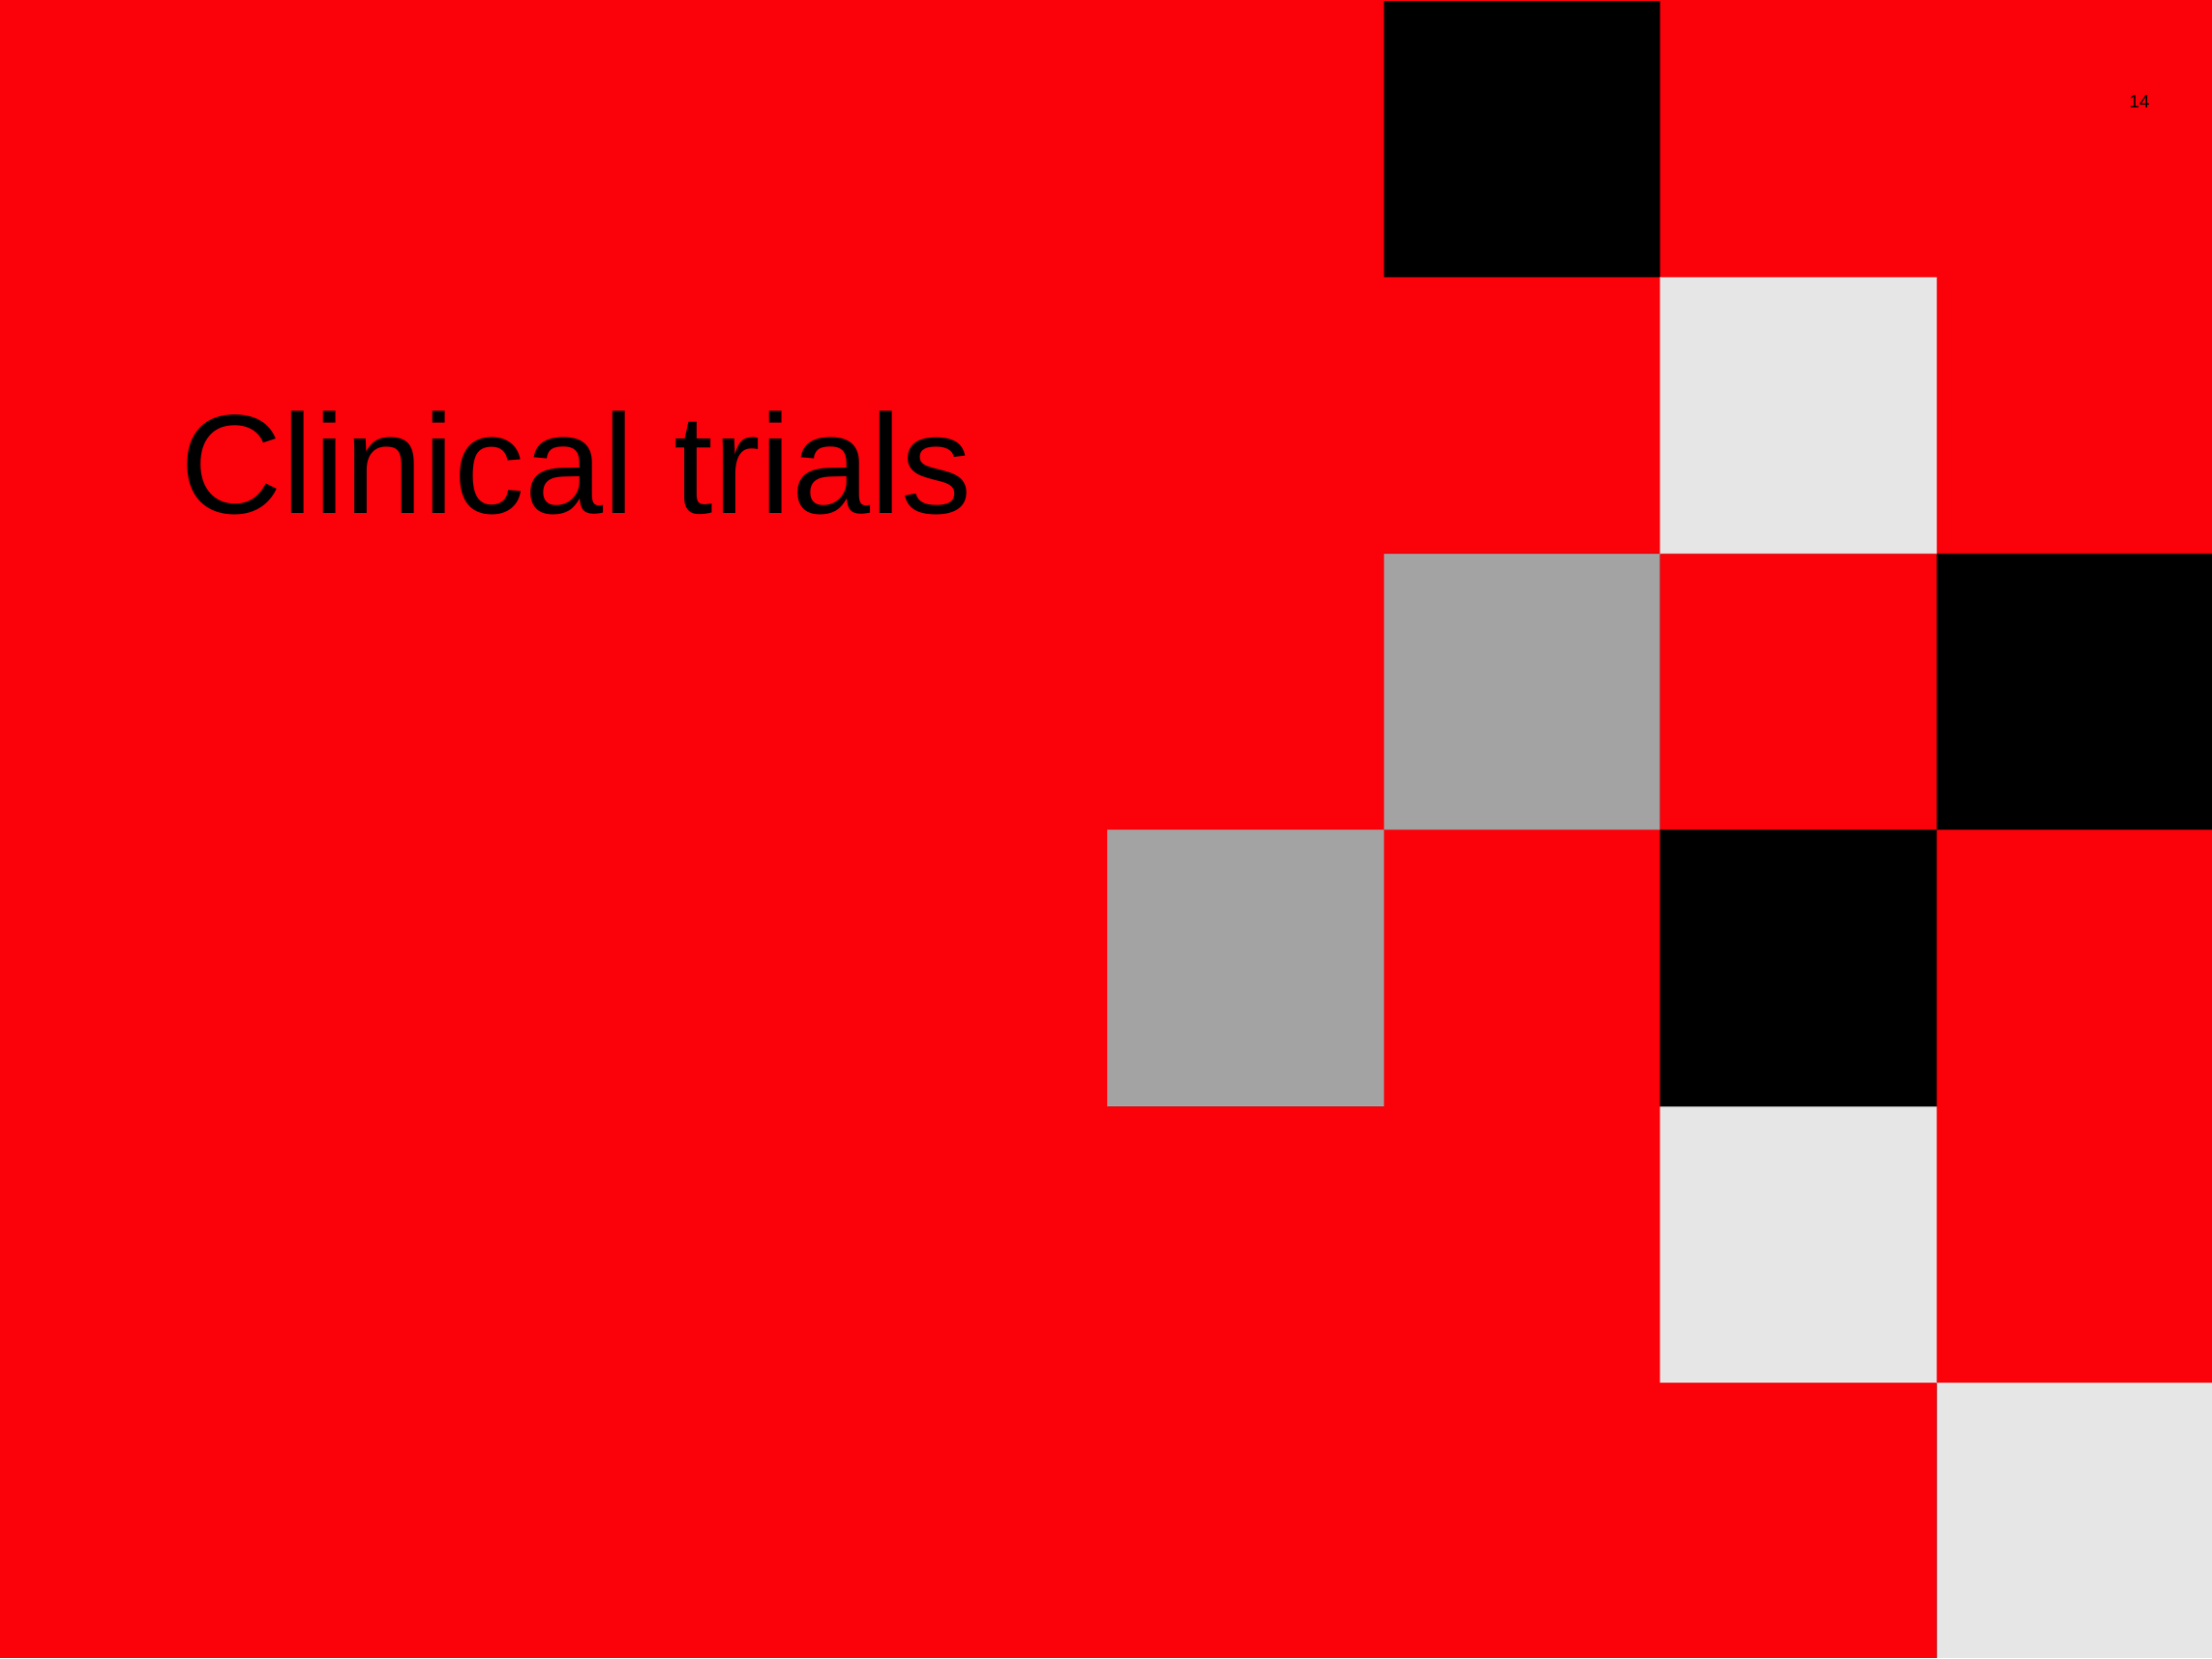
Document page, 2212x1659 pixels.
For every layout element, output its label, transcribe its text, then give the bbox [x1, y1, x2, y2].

picture [1109, 3, 2212, 1656]
title Clinical trials [180, 407, 1599, 985]
